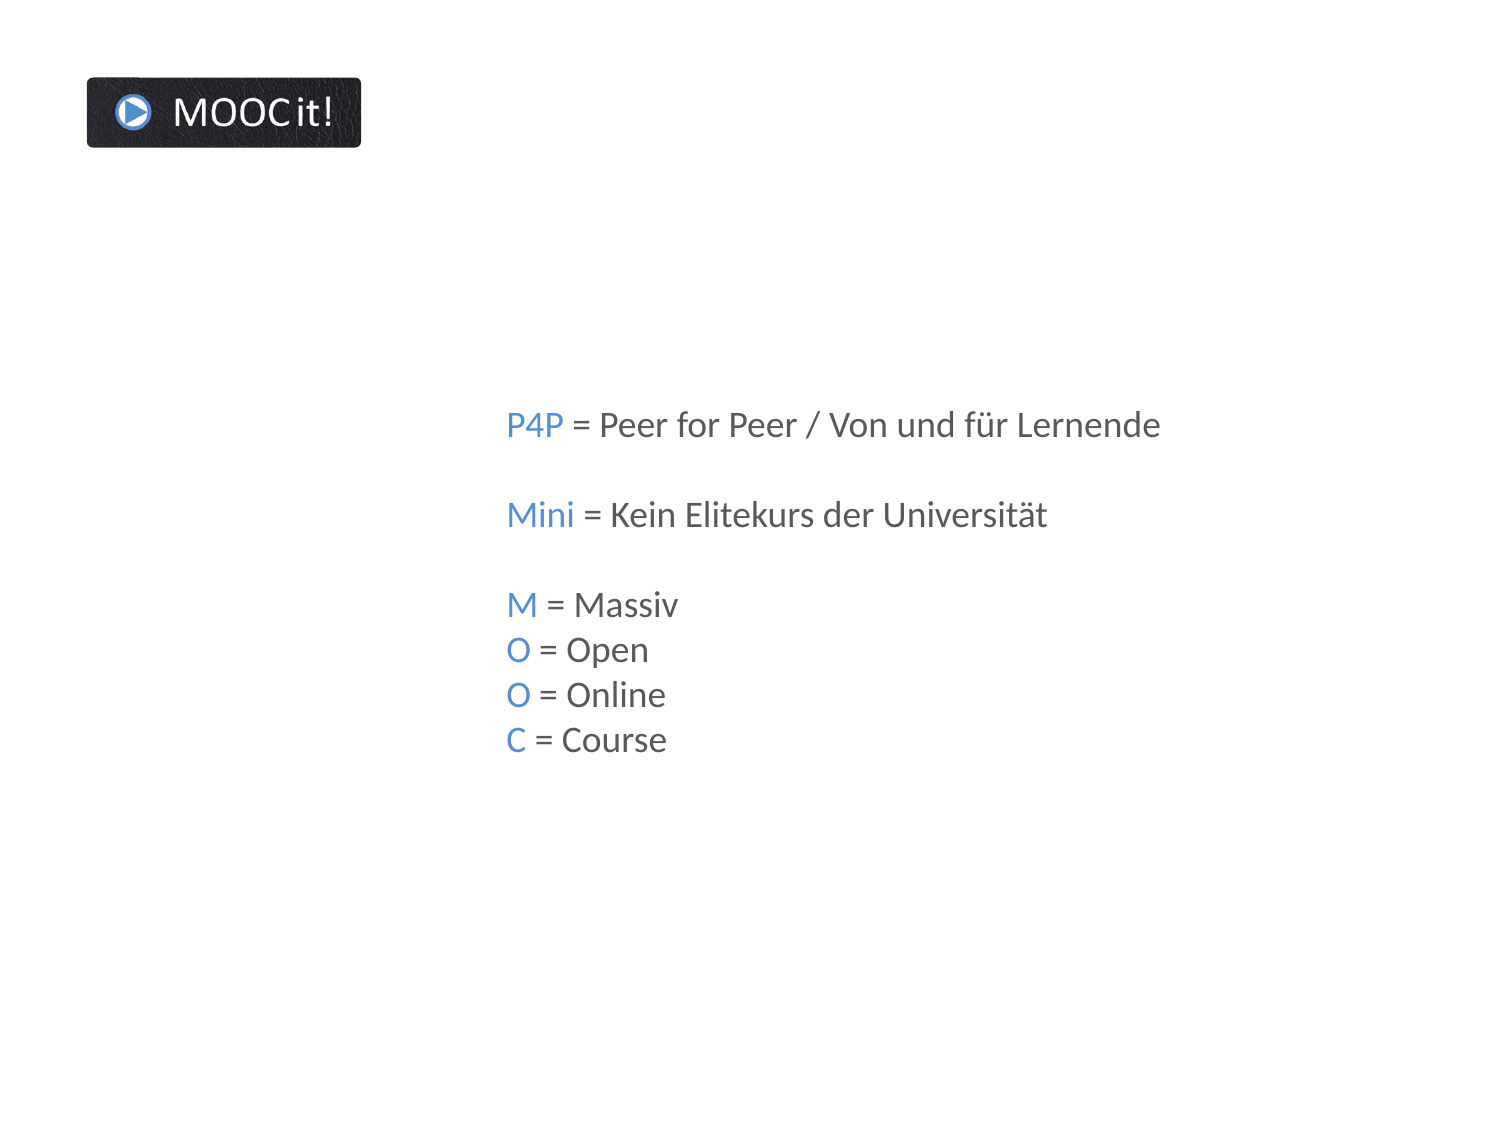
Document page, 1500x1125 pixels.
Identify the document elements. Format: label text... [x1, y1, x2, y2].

picture [86, 77, 362, 148]
text_box P4P = Peer for Peer / Von und für Lernende Mini = Kein Elitekurs der Universität M = Massiv O = Open O = Online C = Course [491, 392, 1348, 767]
